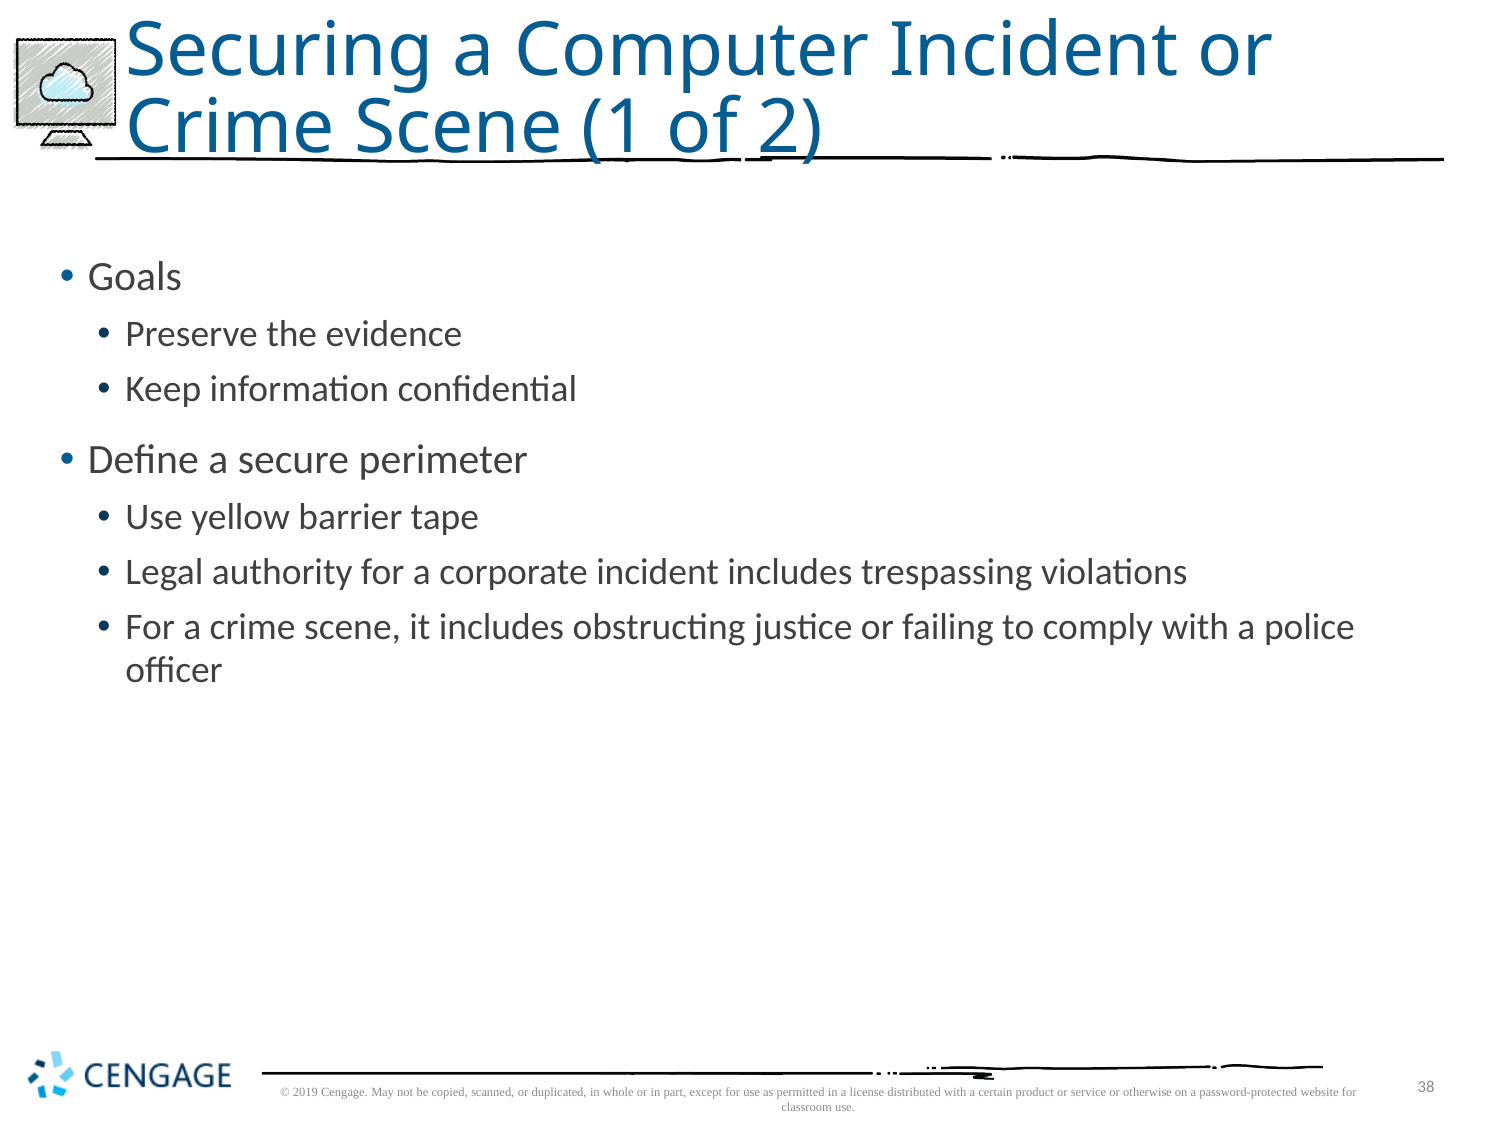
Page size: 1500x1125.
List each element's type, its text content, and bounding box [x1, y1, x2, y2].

list Goals Preserve the evidence Keep information confidential Define a secure perimeter Use yellow barrier tape Legal authority for a corporate incident includes trespassing violations For a crime scene, it includes obstructing justice or failing to comply with a police officer [59, 252, 1441, 485]
picture [12, 36, 117, 151]
picture [261, 1064, 1323, 1079]
title Securing a Computer Incident or Crime Scene (1 of 2) [125, 13, 1442, 169]
picture [7, 1037, 244, 1111]
footer © 2019 Cengage. May not be copied, scanned, or duplicated, in whole or in part, except for use as permitted in a license distributed with a certain product or service or otherwise on a password-protected website for classroom use. [261, 1079, 1375, 1120]
picture [95, 155, 125, 163]
